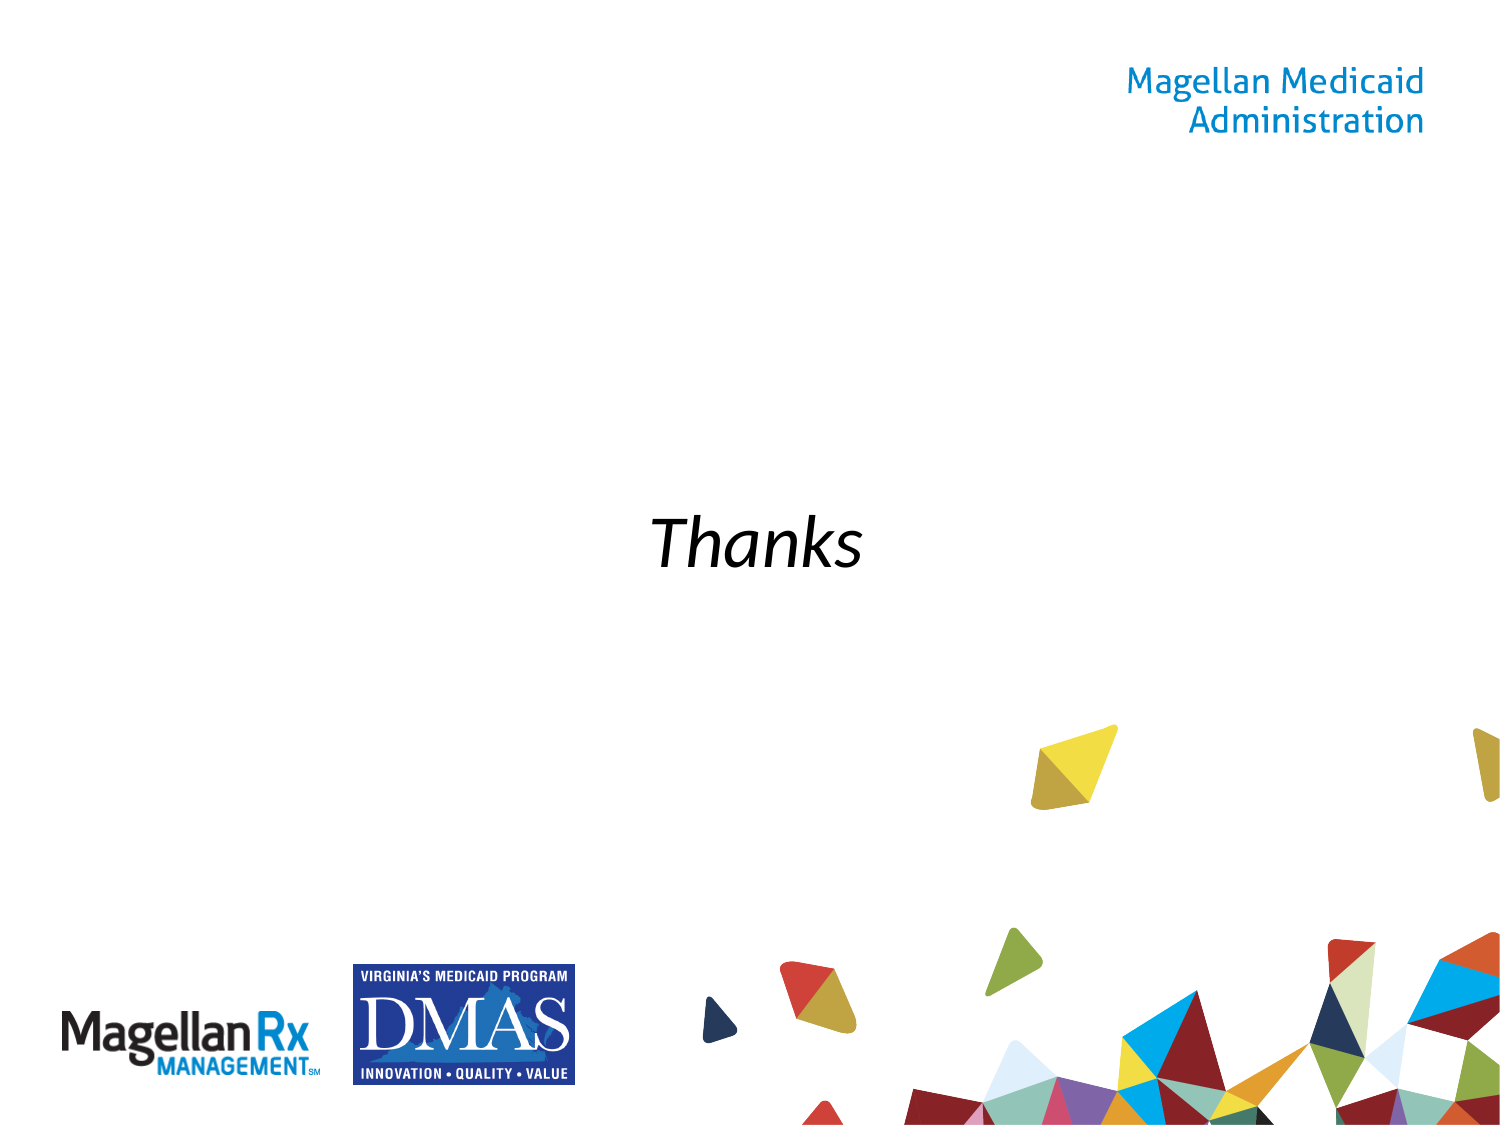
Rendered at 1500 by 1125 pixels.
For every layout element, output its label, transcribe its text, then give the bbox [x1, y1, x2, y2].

title Thanks [118, 426, 1394, 650]
picture [353, 724, 1500, 1125]
picture [288, 1067, 293, 1075]
picture [195, 1065, 201, 1075]
picture [265, 1018, 277, 1030]
picture [62, 1011, 320, 1075]
picture [1125, 62, 1425, 141]
